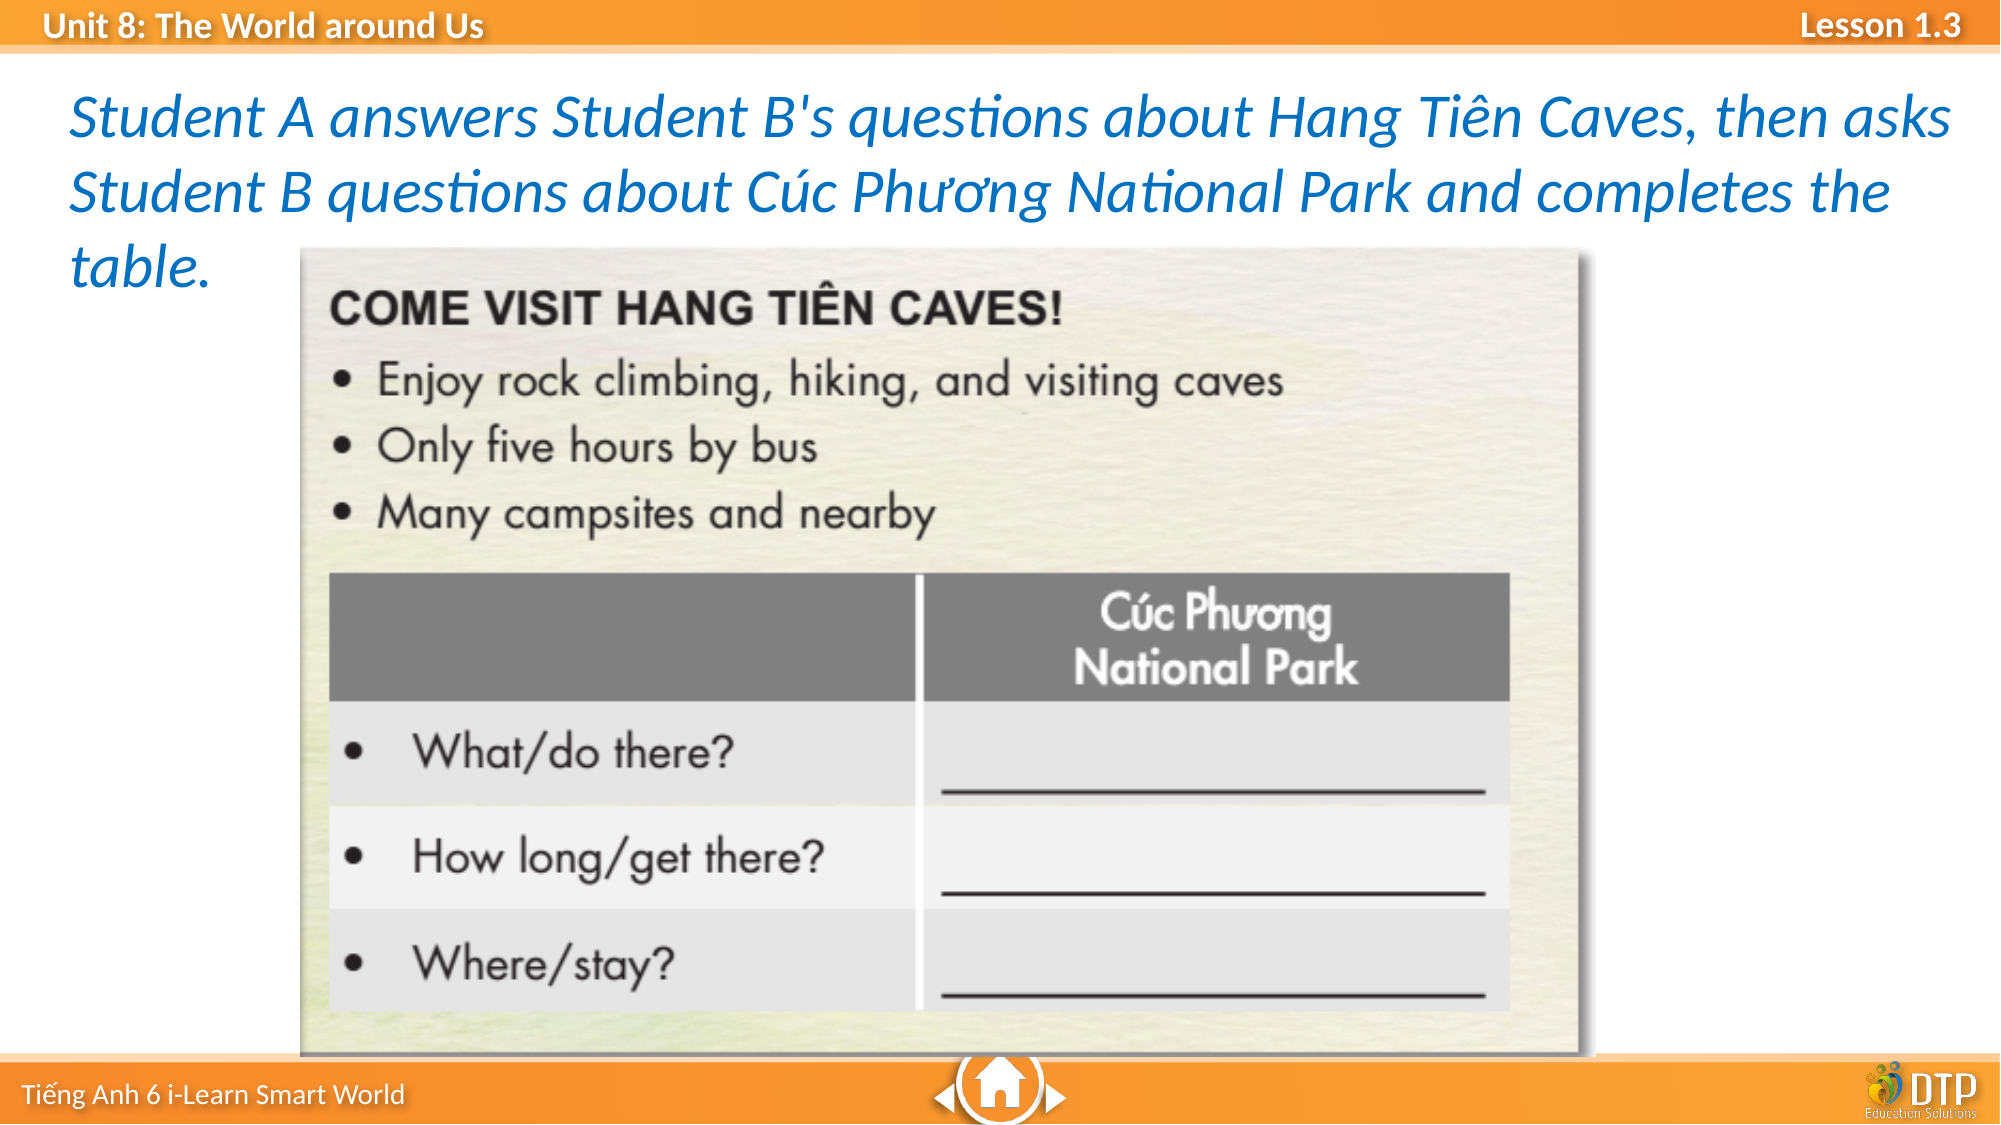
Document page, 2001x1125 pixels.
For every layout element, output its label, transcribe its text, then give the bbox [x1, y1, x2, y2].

text_box Student A answers Student B's questions about Hang Tiên Caves, then asks Student B questions about Cúc Phương National Park and completes the table. [54, 68, 1977, 308]
picture [0, 0, 2000, 1125]
